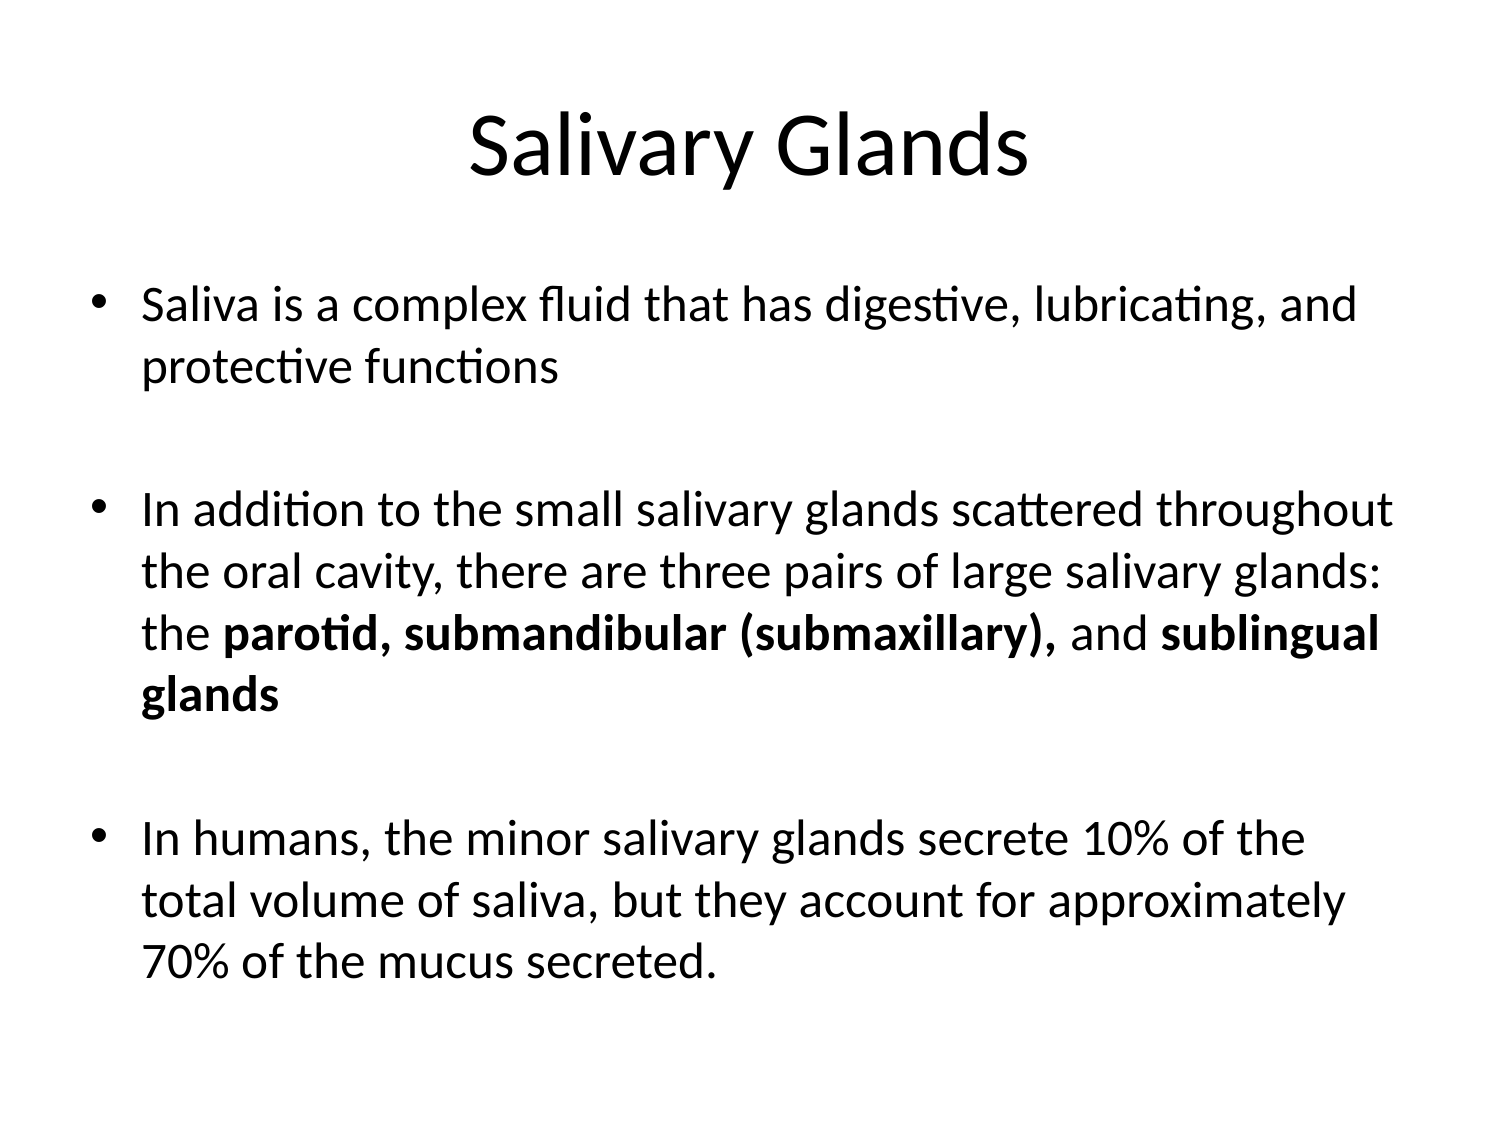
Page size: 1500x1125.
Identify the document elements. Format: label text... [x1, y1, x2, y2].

list Saliva is a complex fluid that has digestive, lubricating, and protective functions In addition to the small salivary glands scattered throughout the oral cavity, there are three pairs of large salivary glands: the parotid, submandibular (submaxillary), and sublingual glands In humans, the minor salivary glands secrete 10% of the total volume of saliva, but they account for approximately 70% of the mucus secreted. [75, 262, 1425, 1005]
title Salivary Glands [75, 45, 1425, 233]
